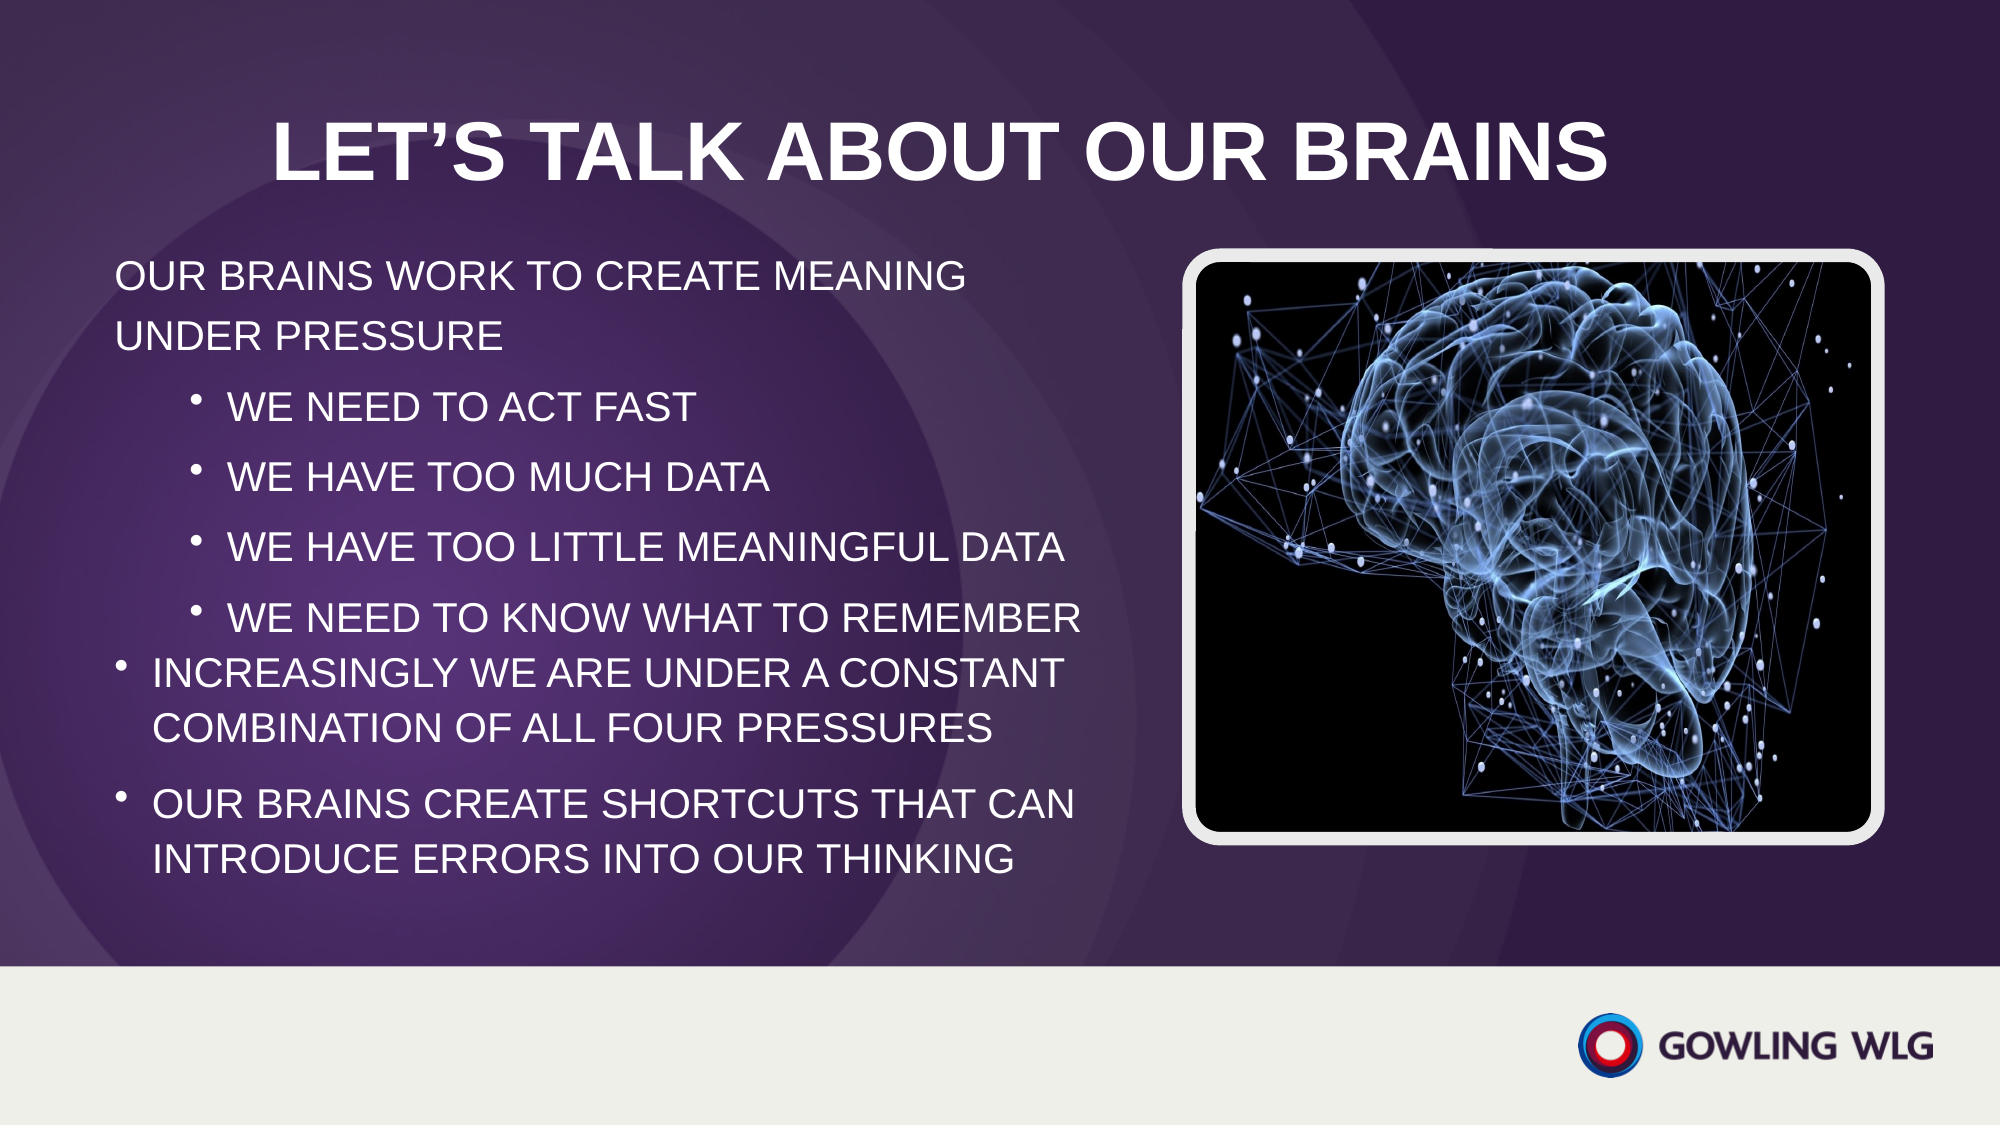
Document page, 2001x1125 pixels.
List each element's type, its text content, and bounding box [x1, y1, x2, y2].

text_box OUR BRAINS WORK TO CREATE MEANING UNDER PRESSURE WE NEED TO ACT FAST WE HAVE TOO MUCH DATA WE HAVE TOO LITTLE MEANINGFUL DATA WE NEED TO KNOW WHAT TO REMEMBER INCREASINGLY WE ARE UNDER A CONSTANT COMBINATION OF ALL FOUR PRESSURES OUR BRAINS CREATE SHORTCUTS THAT CAN INTRODUCE ERRORS INTO OUR THINKING [99, 231, 1123, 889]
picture [0, 0, 2000, 966]
picture [1578, 1013, 1933, 1078]
title Let’s talk about our brains [149, 78, 1733, 197]
